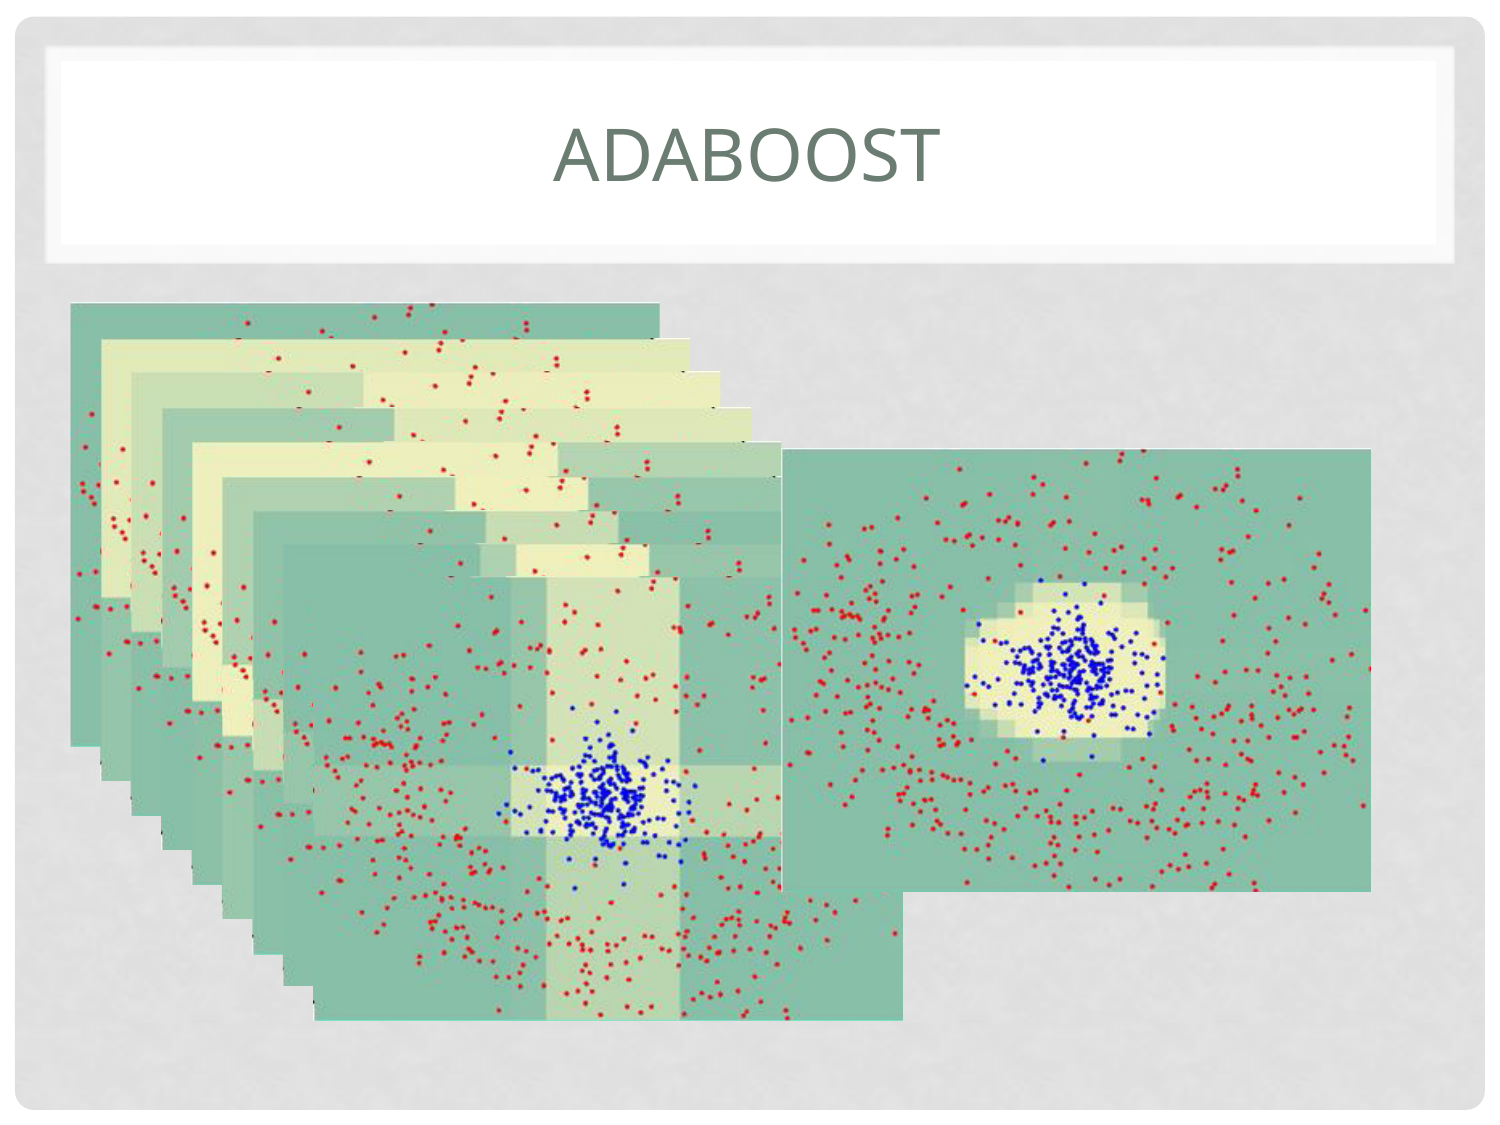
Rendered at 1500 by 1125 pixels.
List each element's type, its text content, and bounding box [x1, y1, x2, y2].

picture [100, 337, 1372, 1021]
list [69, 302, 660, 747]
title AdaBoost [69, 66, 1425, 238]
